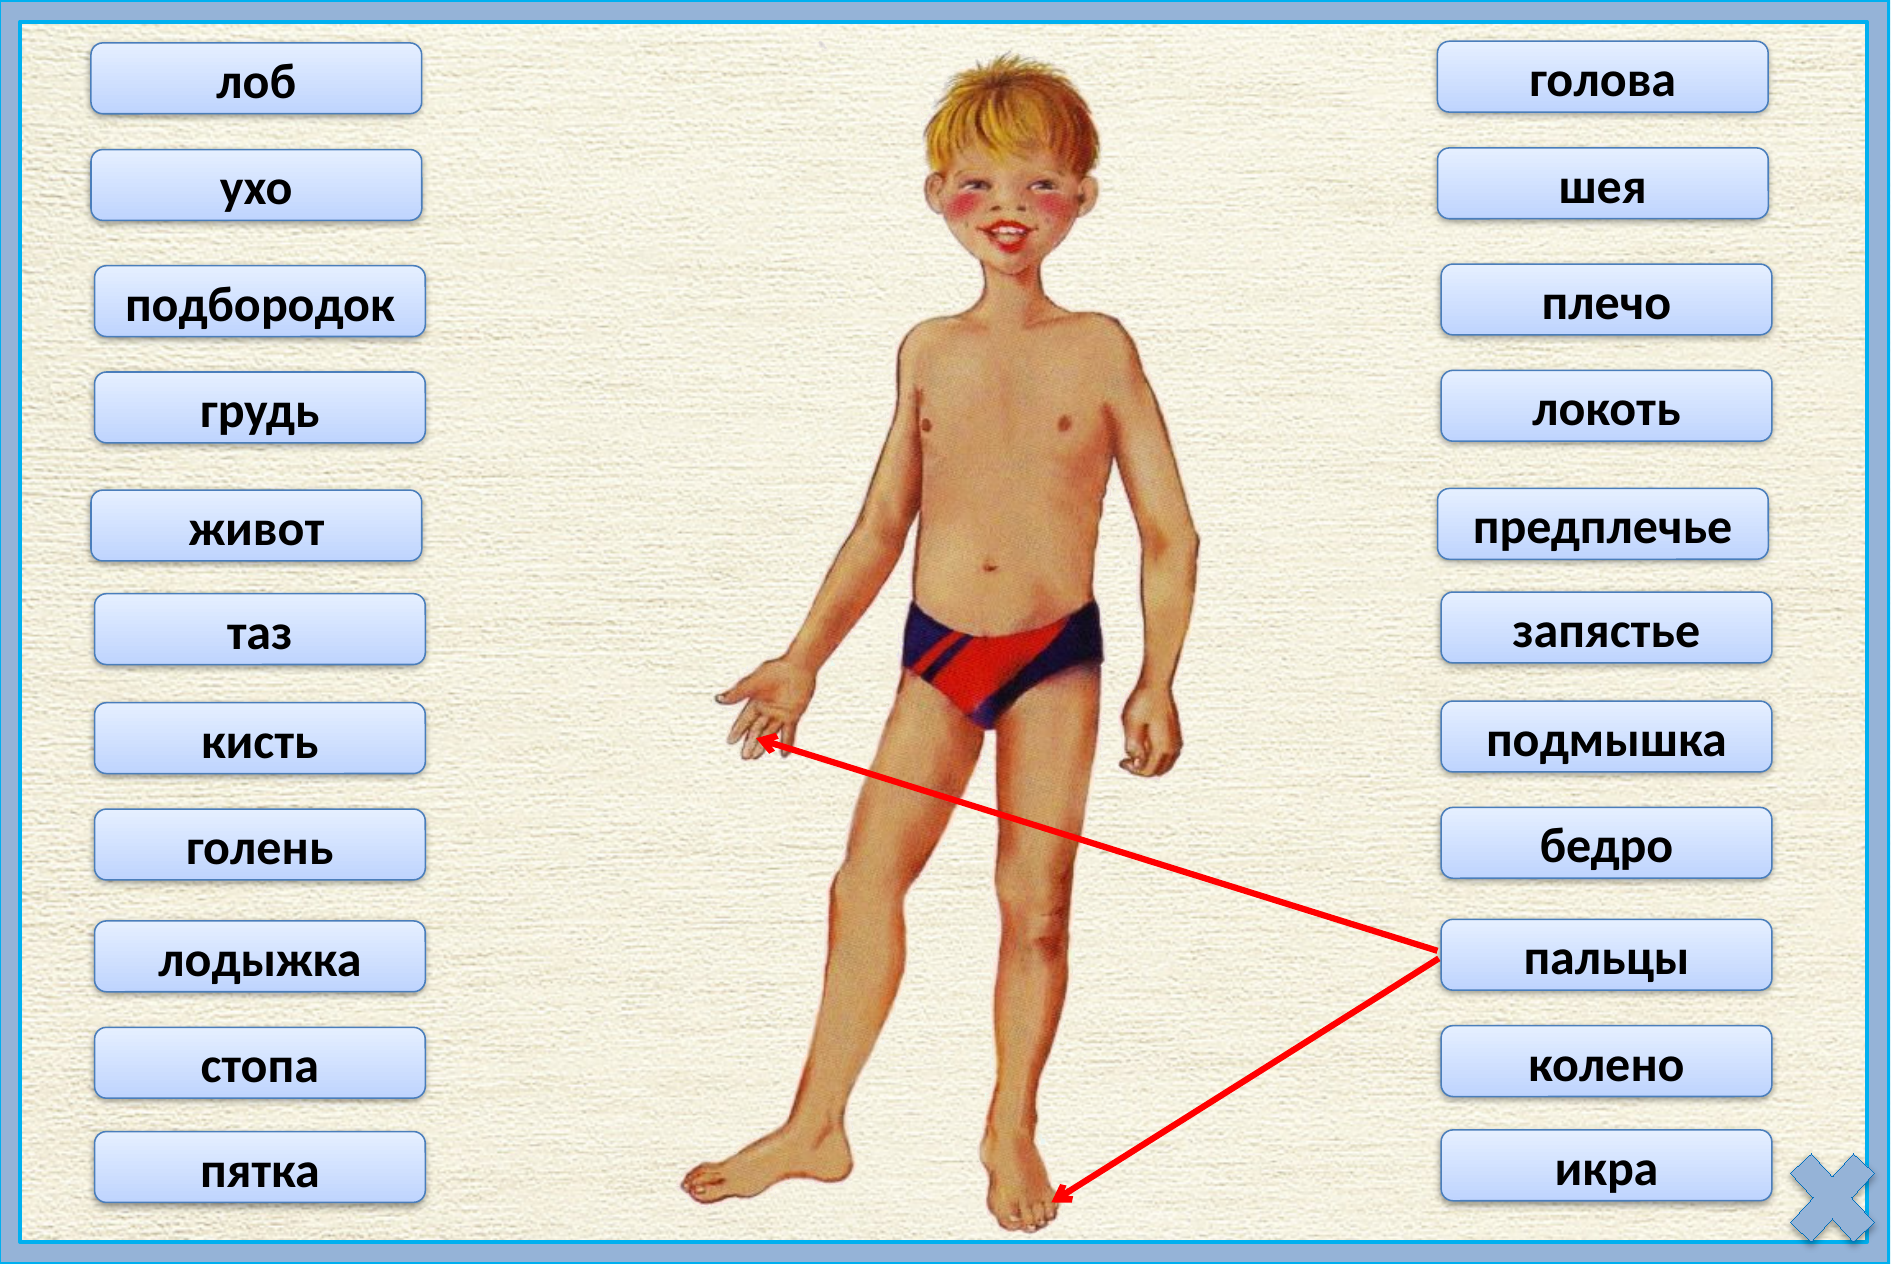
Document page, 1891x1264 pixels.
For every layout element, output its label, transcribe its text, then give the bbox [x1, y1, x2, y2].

picture [1853, 1186, 1864, 1209]
text_box колено [1445, 1024, 1773, 1098]
text_box лоб [90, 42, 423, 115]
text_box пальцы [1440, 918, 1773, 991]
text_box запястье [1440, 591, 1773, 664]
text_box подбородок [93, 264, 427, 338]
text_box ухо [90, 148, 423, 222]
picture [1815, 1220, 1850, 1239]
text_box живот [90, 489, 423, 562]
text_box шея [1436, 147, 1770, 220]
text_box грудь [93, 371, 427, 444]
text_box пятка [93, 1130, 427, 1204]
text_box голень [93, 808, 427, 881]
text_box плечо [1440, 263, 1773, 336]
text_box предплечье [1436, 487, 1770, 561]
text_box стопа [93, 1026, 427, 1099]
text_box бедро [1441, 806, 1773, 880]
text_box кисть [93, 701, 427, 775]
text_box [1051, 958, 1440, 1203]
text_box голова [1436, 40, 1769, 113]
text_box [1790, 1153, 1875, 1242]
text_box лодыжка [93, 920, 427, 993]
text_box таз [93, 592, 427, 666]
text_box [755, 737, 1438, 951]
text_box подмышка [1440, 700, 1773, 773]
text_box локоть [1440, 369, 1773, 442]
picture [23, 25, 1864, 1239]
text_box икра [1445, 1129, 1773, 1202]
